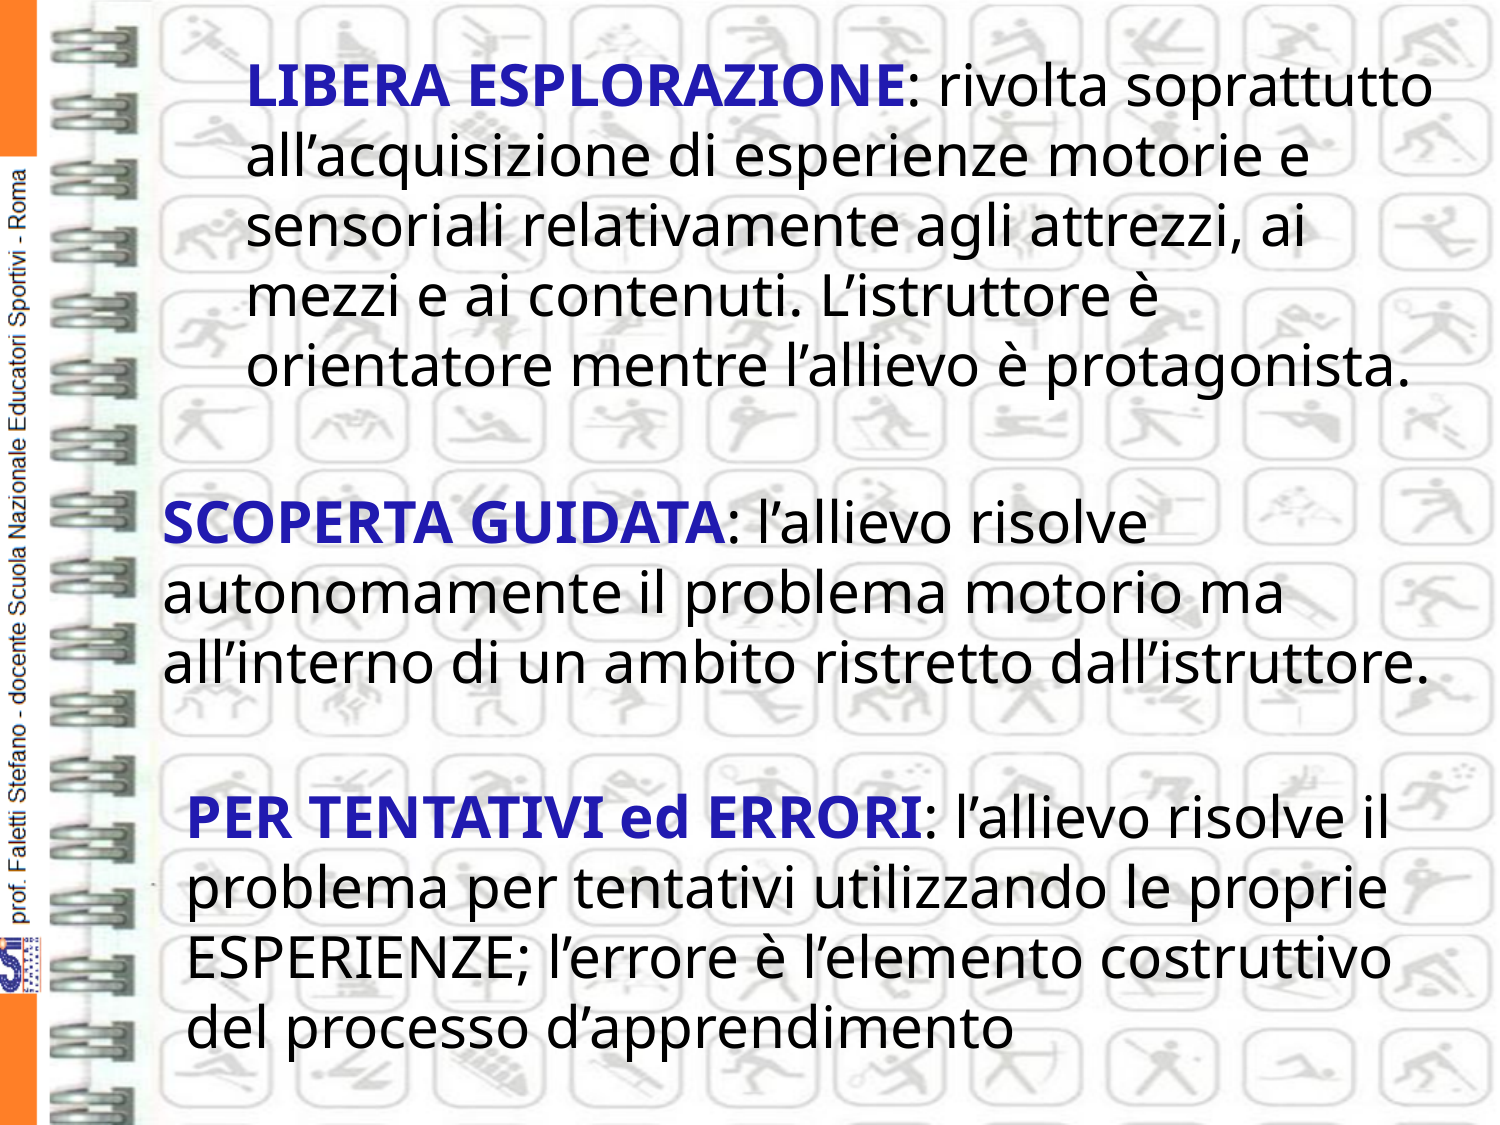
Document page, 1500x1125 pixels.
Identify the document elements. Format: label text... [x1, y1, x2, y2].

text_box PER TENTATIVI ed ERRORI: l’allievo risolve il problema per tentativi utilizzando le proprie ESPERIENZE; l’errore è l’elemento costruttivo del processo d’apprendimento [171, 772, 1471, 1068]
text_box LIBERA ESPLORAZIONE: rivolta soprattutto all’acquisizione di esperienze motorie e sensoriali relativamente agli attrezzi, ai mezzi e ai contenuti. L’istruttore è orientatore mentre l’allievo è protagonista. [230, 40, 1459, 406]
text_box SCOPERTA GUIDATA: l’allievo risolve autonomamente il problema motorio ma all’interno di un ambito ristretto dall’istruttore. [147, 477, 1471, 703]
picture [0, 0, 1500, 1125]
